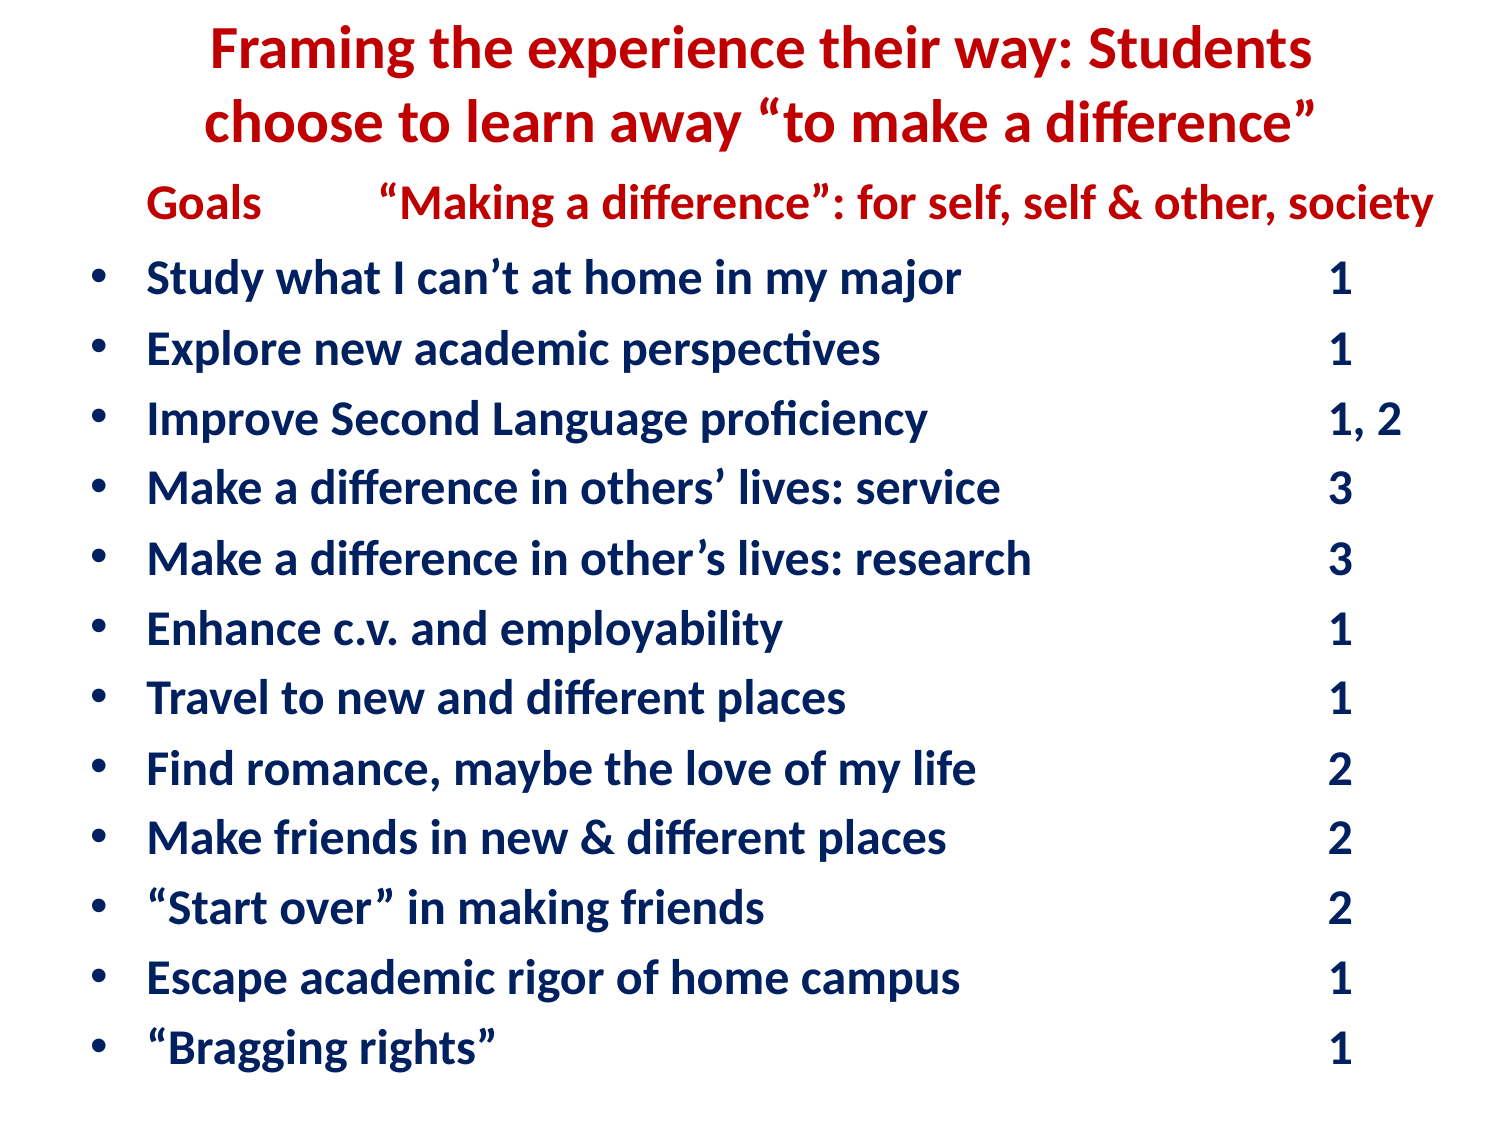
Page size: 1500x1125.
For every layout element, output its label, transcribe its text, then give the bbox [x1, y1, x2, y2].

list 1 1 1, 2 3 3 1 1 2 2 2 1 1 [1312, 237, 1475, 1125]
title Framing the experience their way: Students choose to learn away “to make a difference” [37, 0, 1500, 163]
list “Making a difference”: for self, self & other, society [362, 162, 1500, 238]
list Goals [75, 162, 362, 237]
list Study what I can’t at home in my major Explore new academic perspectives Improve Second Language proficiency Make a difference in others’ lives: service Make a difference in other’s lives: research Enhance c.v. and employability Travel to new and different places Find romance, maybe the love of my life Make friends in new & different places “Start over” in making friends Escape academic rigor of home campus “Bragging rights” [75, 237, 1312, 1125]
